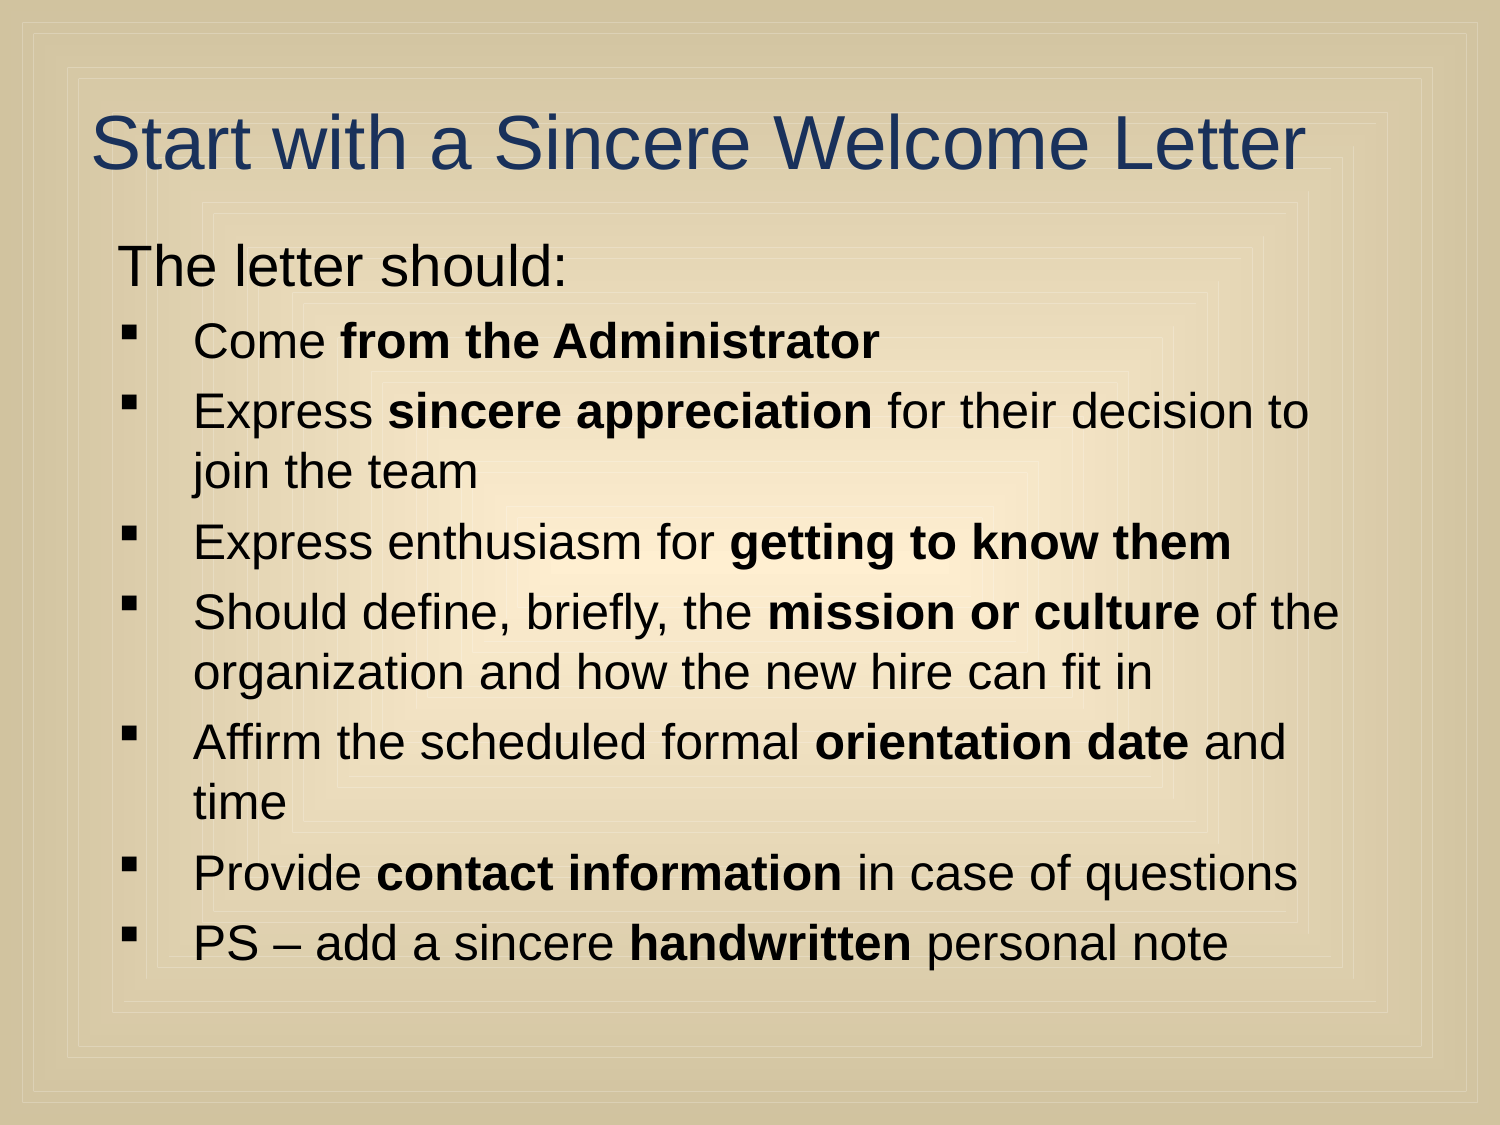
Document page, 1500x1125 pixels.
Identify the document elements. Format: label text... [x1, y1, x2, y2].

text_box The letter should: Come from the Administrator Express sincere appreciation for their decision to join the team Express enthusiasm for getting to know them Should define, briefly, the mission or culture of the organization and how the new hire can fit in Affirm the scheduled formal orientation date and time Provide contact information in case of questions PS – add a sincere handwritten personal note [103, 233, 1388, 979]
title Start with a Sincere Welcome Letter [74, 44, 1426, 233]
